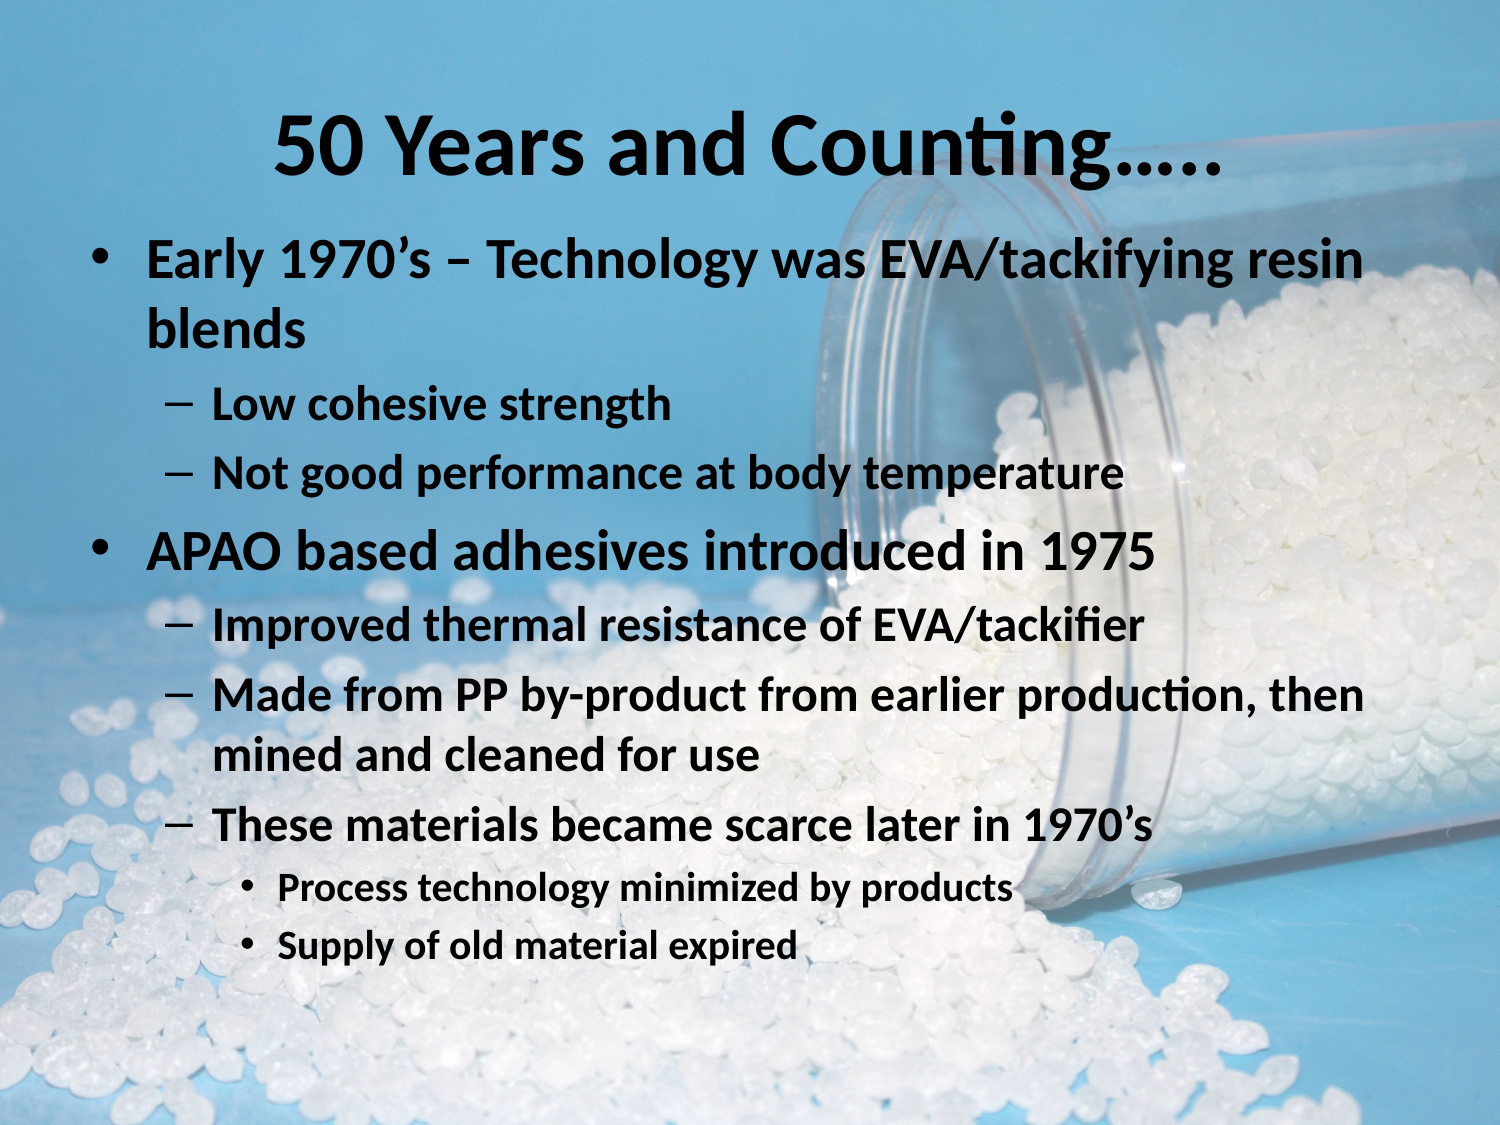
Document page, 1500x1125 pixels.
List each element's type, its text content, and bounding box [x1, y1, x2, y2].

list Early 1970’s – Technology was EVA/tackifying resin blends Low cohesive strength Not good performance at body temperature APAO based adhesives introduced in 1975 Improved thermal resistance of EVA/tackifier Made from PP by-product from earlier production, then mined and cleaned for use These materials became scarce later in 1970’s Process technology minimized by products Supply of old material expired [75, 212, 1425, 1013]
title 50 Years and Counting….. [75, 45, 1425, 212]
